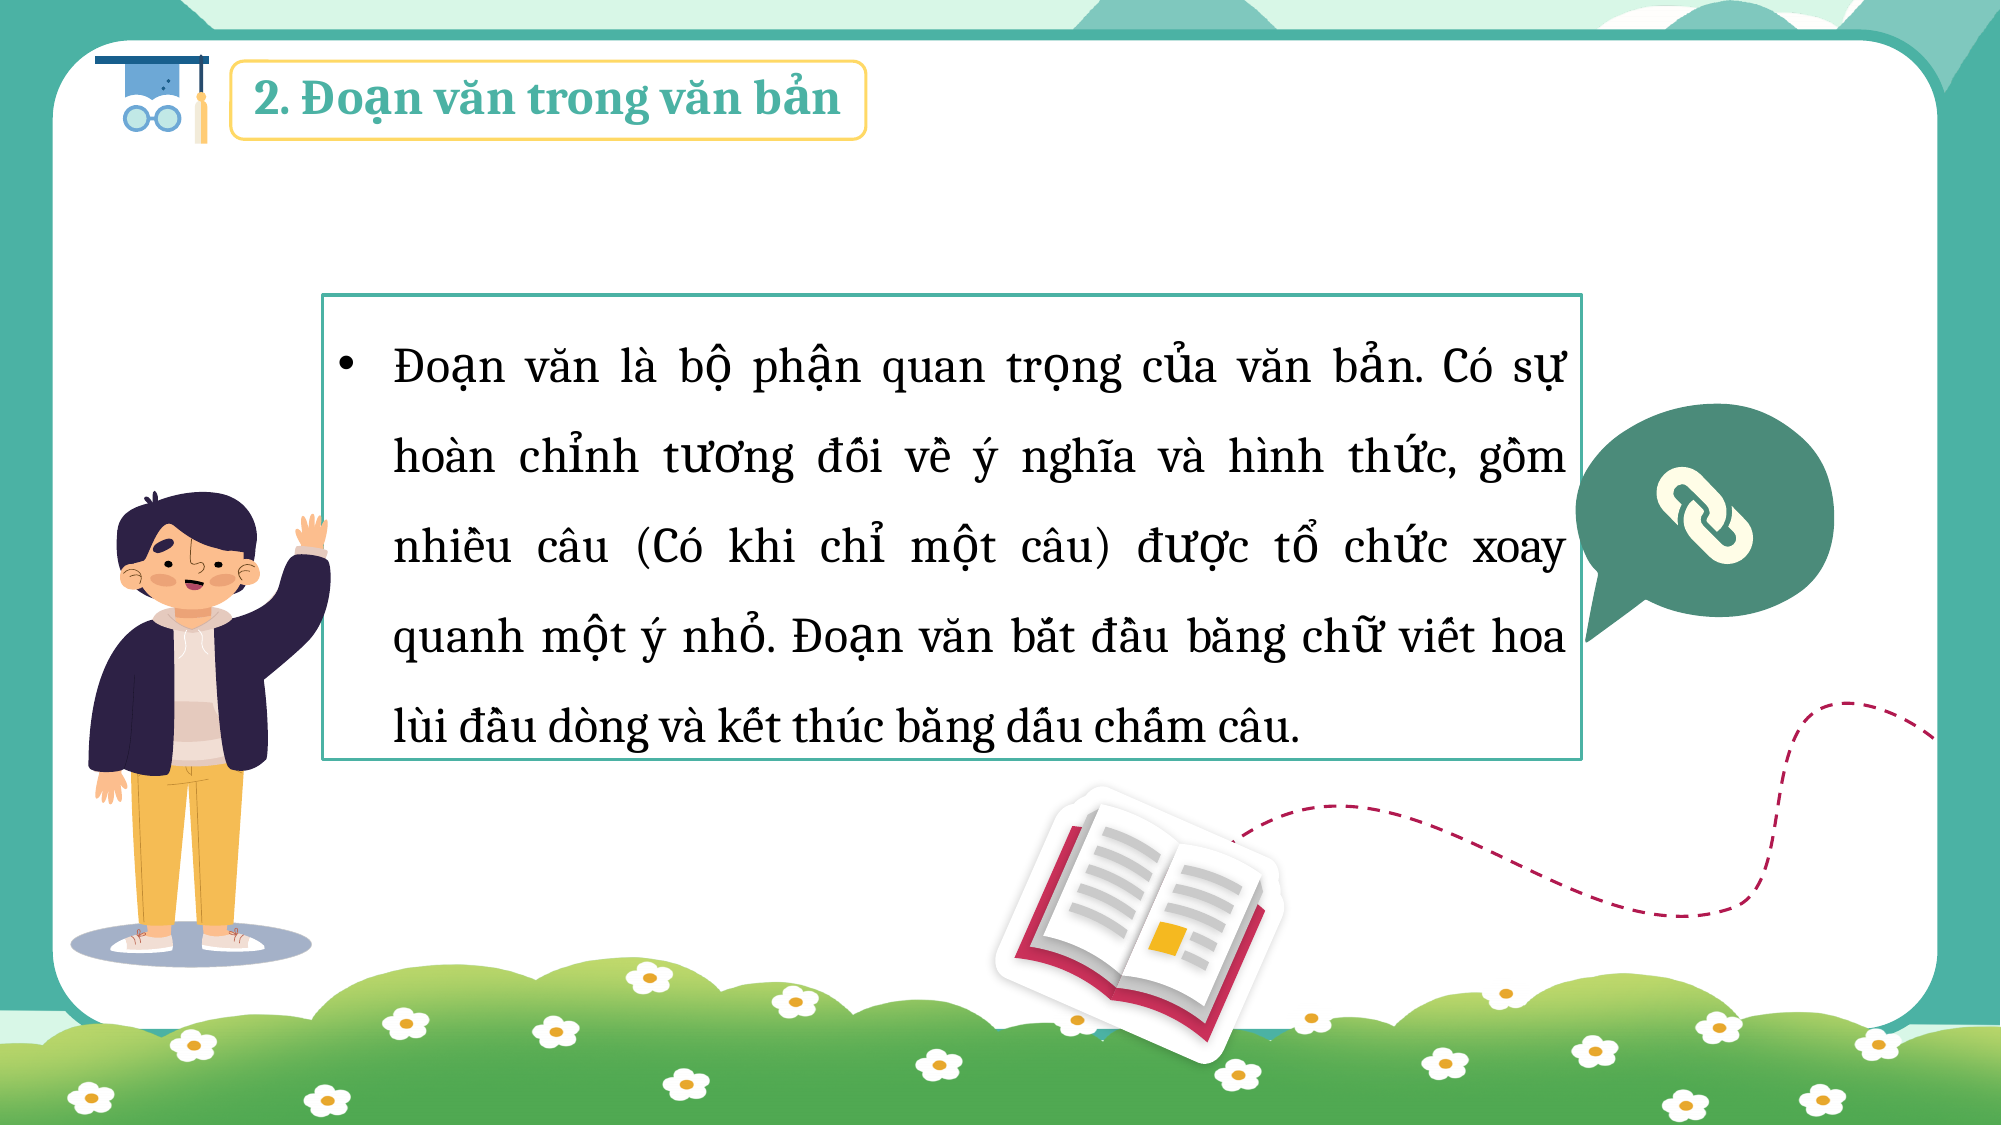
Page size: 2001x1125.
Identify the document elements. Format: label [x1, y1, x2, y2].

text_box [0, 0, 2000, 957]
text_box [1575, 403, 1835, 643]
text_box [0, 957, 2000, 1125]
text_box [95, 54, 866, 144]
text_box [70, 490, 335, 968]
text_box [1021, 718, 1938, 1030]
